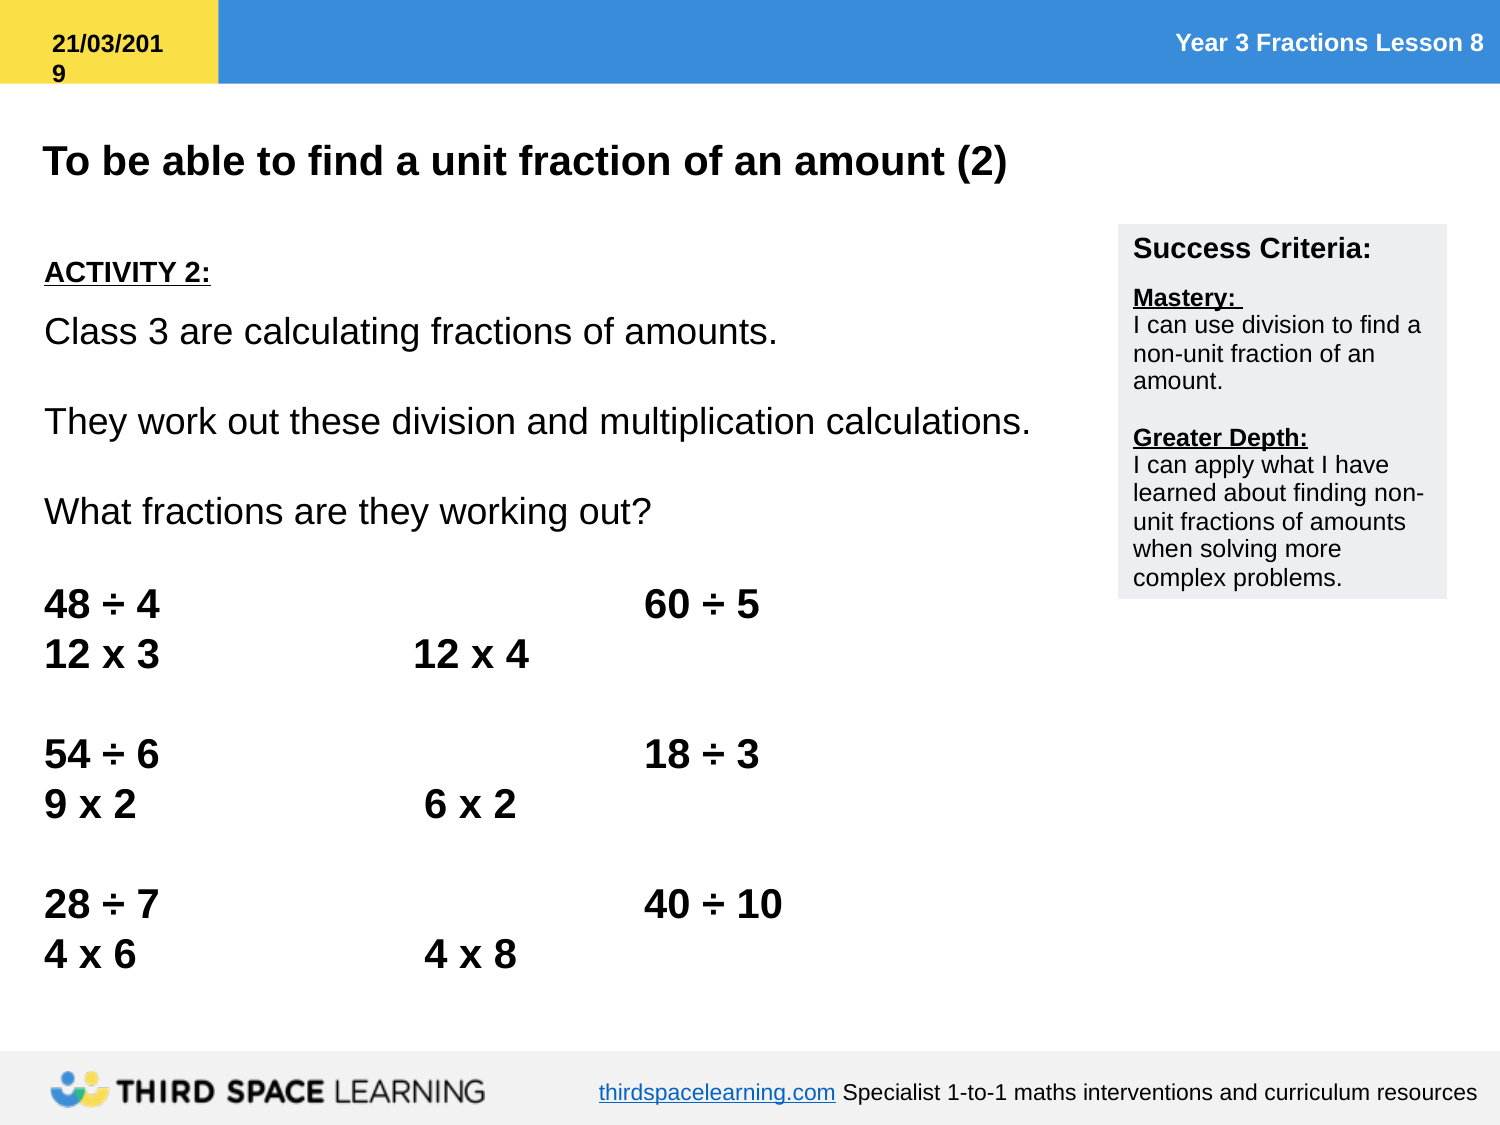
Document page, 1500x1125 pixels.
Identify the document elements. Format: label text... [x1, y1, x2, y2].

picture [50, 1071, 485, 1108]
text_box ACTIVITY 2: [29, 246, 228, 297]
text_box Class 3 are calculating fractions of amounts. They work out these division and multiplication calculations. What fractions are they working out? 48 ÷ 4 60 ÷ 5 12 x 3 12 x 4 54 ÷ 6 18 ÷ 3 9 x 2 6 x 2 28 ÷ 7 40 ÷ 10 4 x 6 4 x 8 [29, 299, 1481, 1037]
